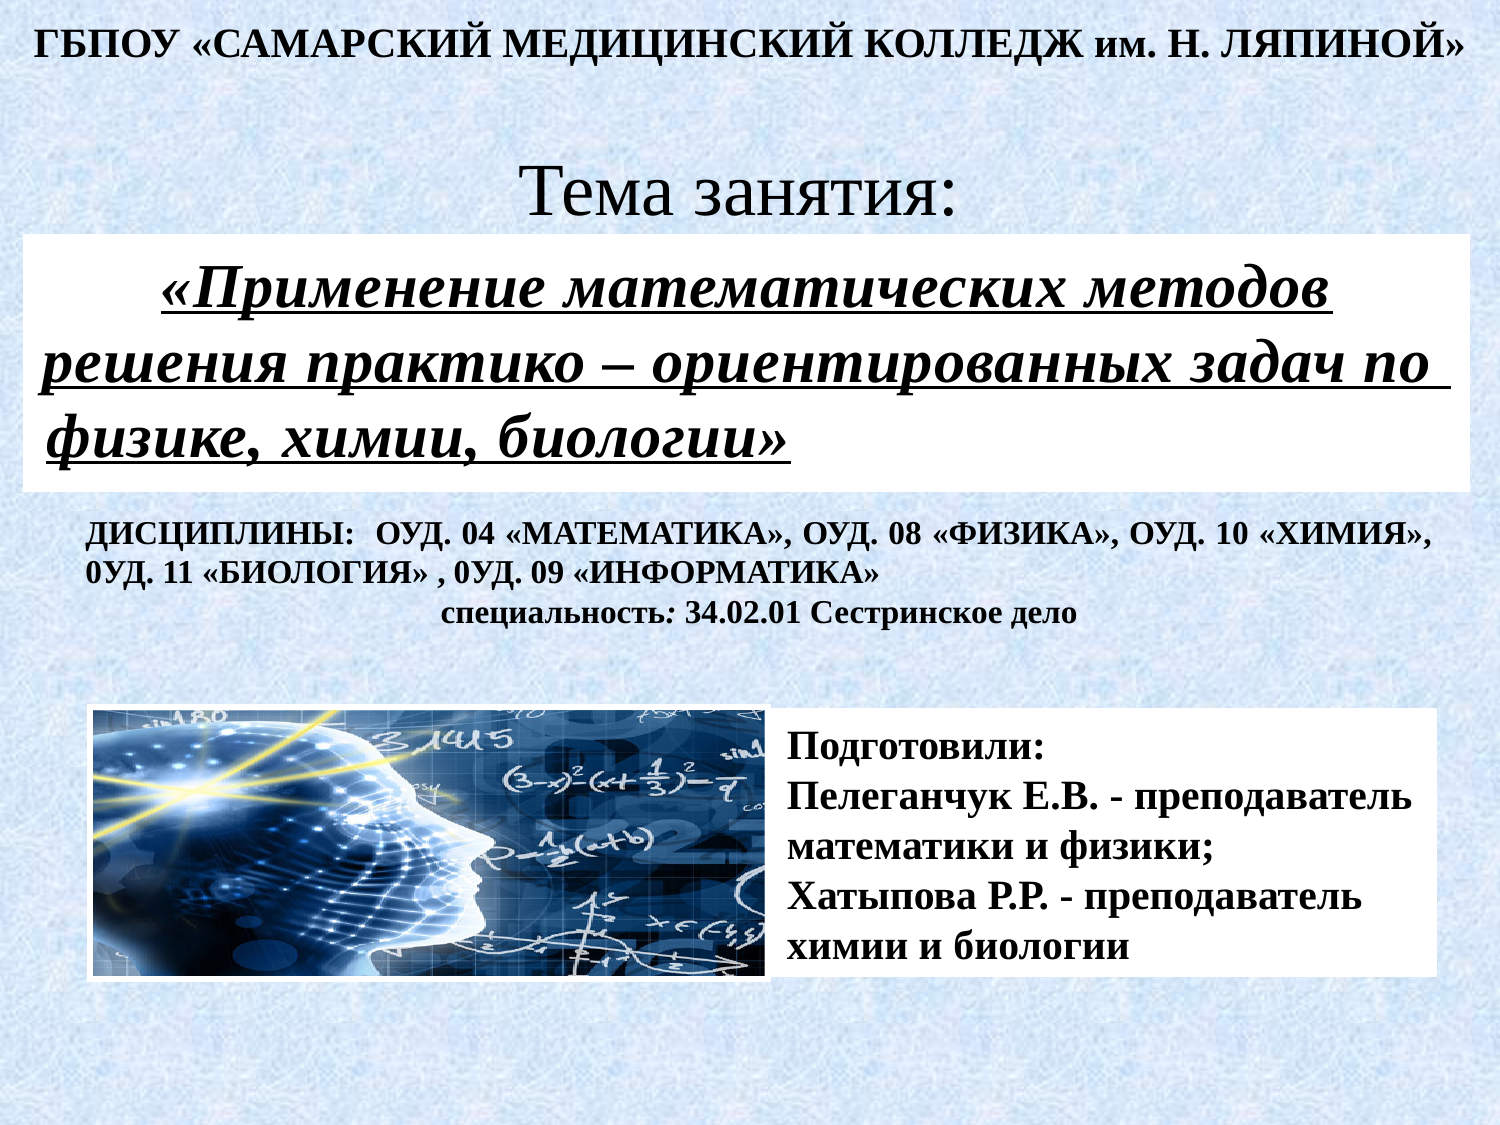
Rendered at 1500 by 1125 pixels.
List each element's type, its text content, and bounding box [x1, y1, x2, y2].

text_box ГБПОУ «САМАРСКИЙ МЕДИЦИНСКИЙ КОЛЛЕДЖ им. Н. ЛЯПИНОЙ» [0, 0, 1500, 82]
picture [0, 82, 1500, 1125]
text_box «Применение математических методов решения практико – ориентированных задач по физике, химии, биологии» [26, 237, 1468, 489]
text_box ДИСЦИПЛИНЫ: ОУД. 04 «МАТЕМАТИКА», ОУД. 08 «ФИЗИКА», ОУД. 10 «ХИМИЯ», 0УД. 11 «БИОЛОГИЯ» , 0УД. 09 «ИНФОРМАТИКА» специальность: 34.02.01 Сестринское дело [70, 503, 1449, 638]
text_box Подготовили: Пелеганчук Е.В. - преподаватель математики и физики; Хатыпова Р.Р. - преподаватель химии и биологии [772, 710, 1436, 975]
text_box Тема занятия: [503, 132, 975, 238]
